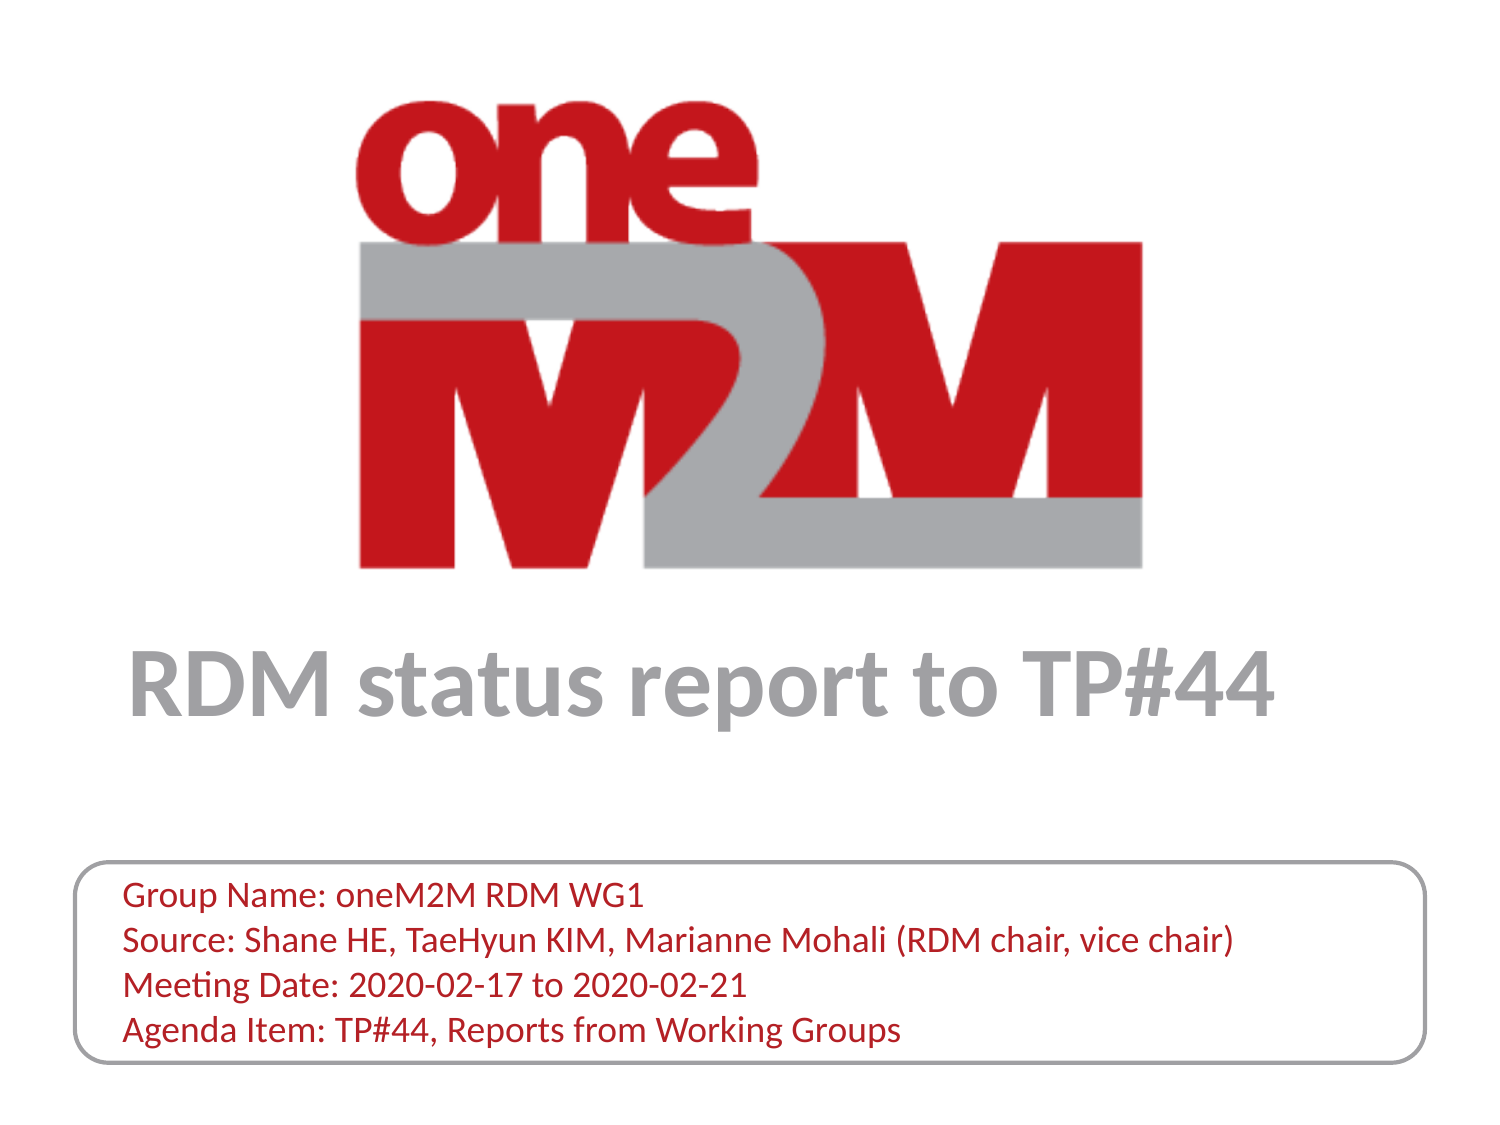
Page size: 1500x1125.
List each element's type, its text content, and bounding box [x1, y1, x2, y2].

picture [259, 4, 1241, 675]
title RDM status report to TP#44 [112, 608, 1388, 850]
text_box Group Name: oneM2M RDM WG1 Source: Shane HE, TaeHyun KIM, Marianne Mohali (RDM chair, vice chair) Meeting Date: 2020-02-17 to 2020-02-21 Agenda Item: TP#44, Reports from Working Groups [107, 862, 1251, 1057]
text_box [72, 860, 1428, 1065]
